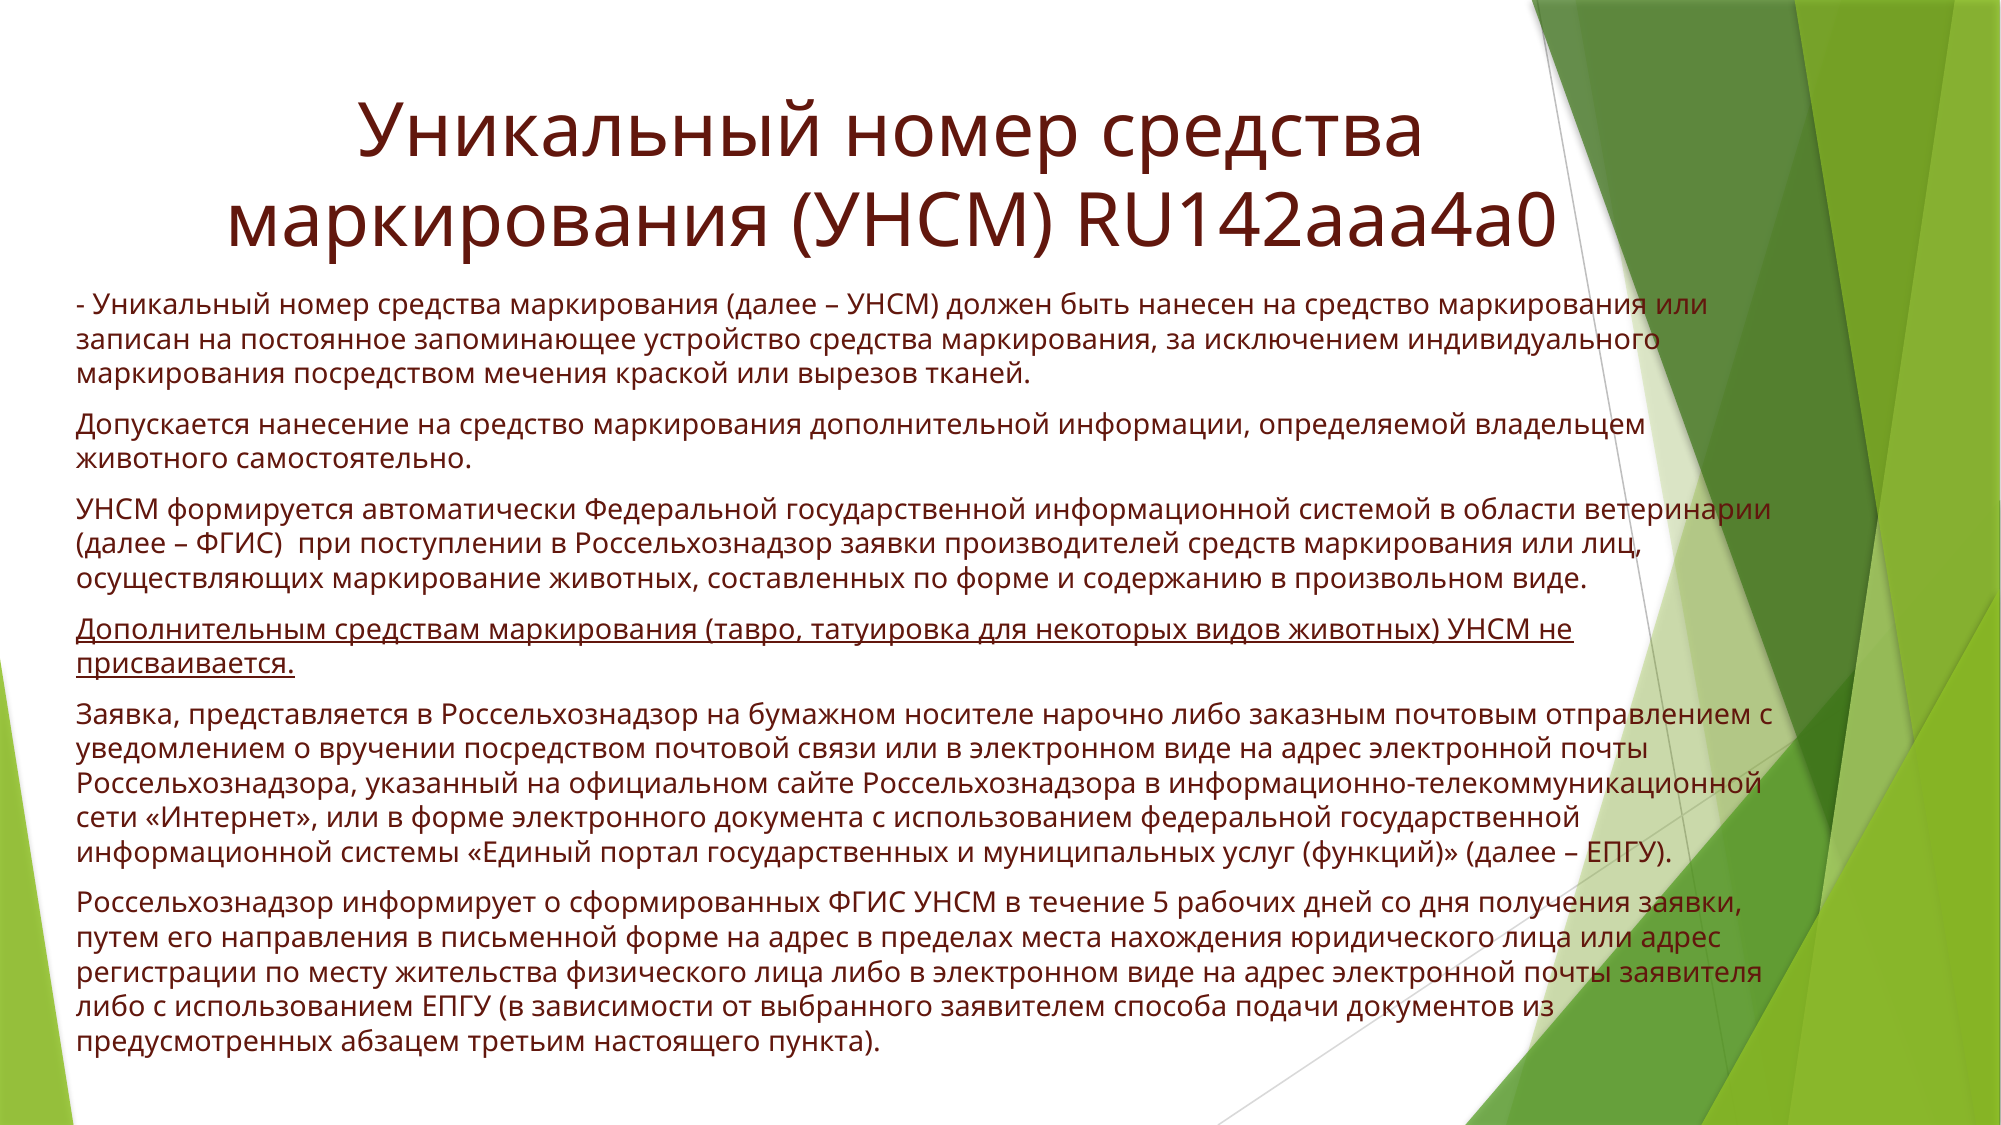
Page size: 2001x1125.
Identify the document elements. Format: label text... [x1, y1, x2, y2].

title Уникальный номер средства маркирования (УНСМ) RU142aaa4a0 [111, 74, 1673, 278]
list - Уникальный номер средства маркирования (далее – УНСМ) должен быть нанесен на средство маркирования или записан на постоянное запоминающее устройство средства маркирования, за исключением индивидуального маркирования посредством мечения краской или вырезов тканей. Допускается нанесение на средство маркирования дополнительной информации, определяемой владельцем животного самостоятельно. УНСМ формируется автоматически Федеральной государственной информационной системой в области ветеринарии (далее – ФГИС) при поступлении в Россельхознадзор заявки производителей средств маркирования или лиц, осуществляющих маркирование животных, составленных по форме и содержанию в произвольном виде. Дополнительным средствам маркирования (тавро, татуировка для некоторых видов животных) УНСМ не присваивается. Заявка, представляется в Россельхознадзор на бумажном носителе нарочно либо заказным почтовым отправлением с уведомлением о вручении посредством почтовой связи или в электронном виде на адрес электронной почты Россельхознадзора, указанный на официальном сайте Россельхознадзора в информационно-телекоммуникационной сети «Интернет», или в форме электронного документа с использованием федеральной государственной информационной системы «Единый портал государственных и муниципальных услуг (функций)» (далее – ЕПГУ). Россельхознадзор информирует о сформированных ФГИС УНСМ в течение 5 рабочих дней со дня получения заявки, путем его направления в письменной форме на адрес в пределах места нахождения юридического лица или адрес регистрации по месту жительства физического лица либо в электронном виде на адрес электронной почты заявителя либо с использованием ЕПГУ (в зависимости от выбранного заявителем способа подачи документов из предусмотренных абзацем третьим настоящего пункта). [60, 278, 1807, 1087]
